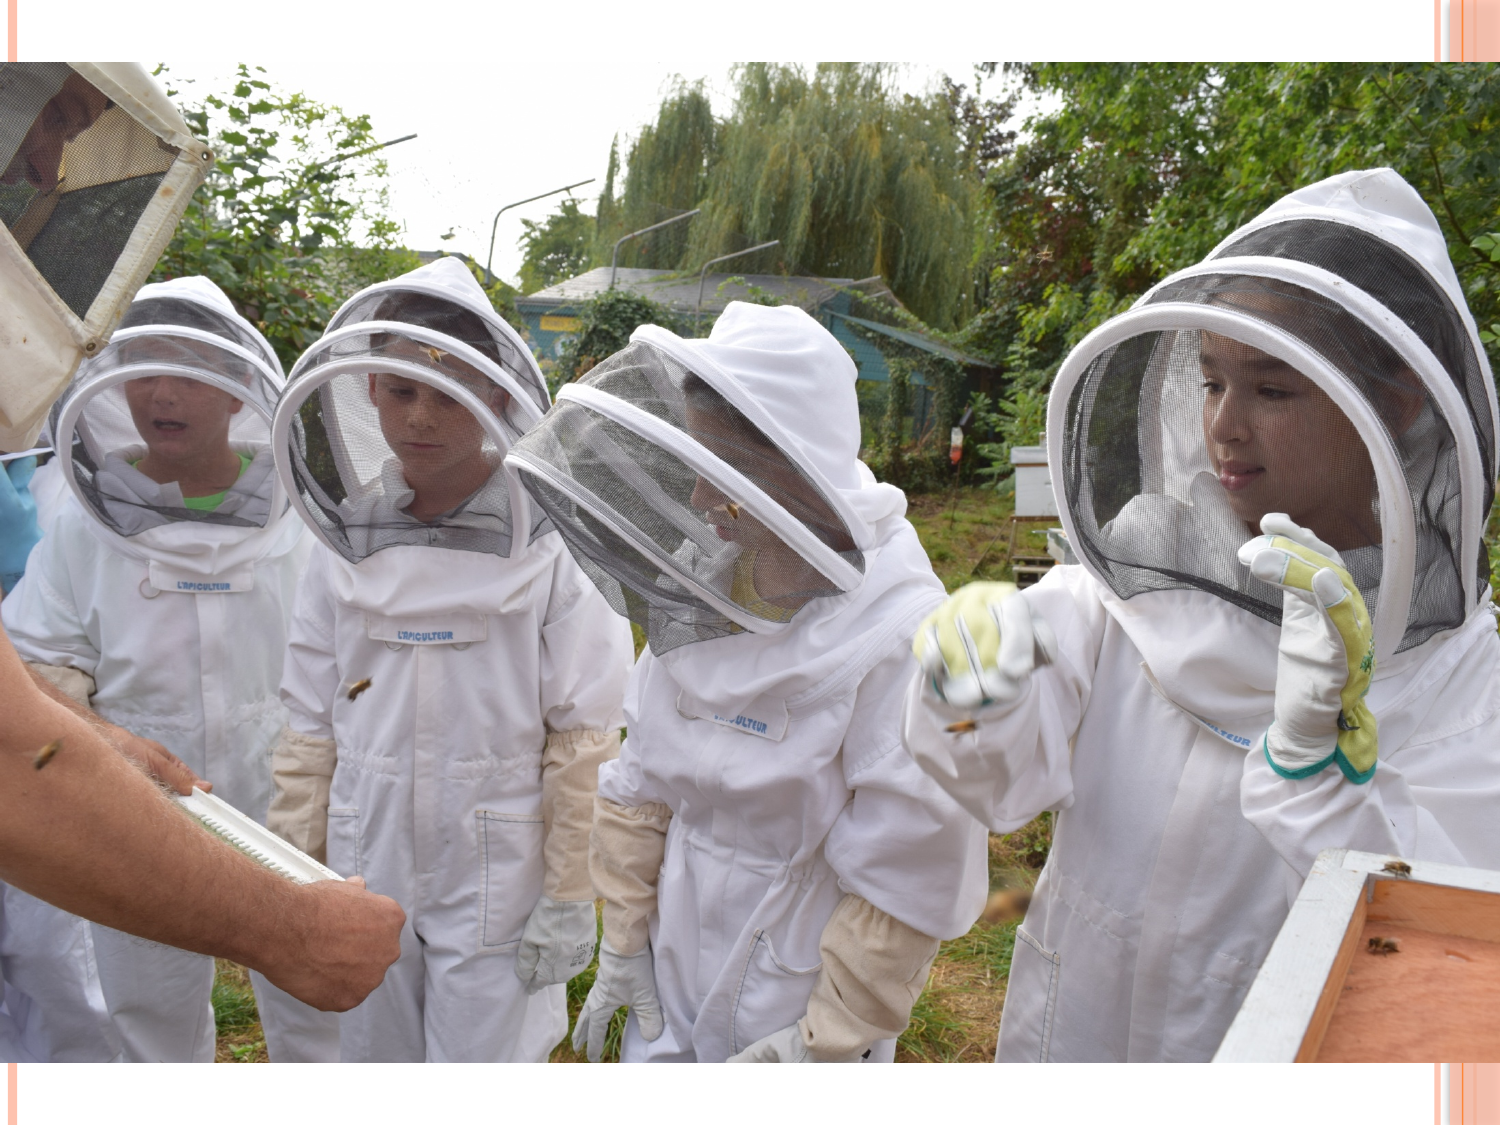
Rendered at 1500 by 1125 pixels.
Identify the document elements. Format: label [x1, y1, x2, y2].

picture [0, 61, 1500, 1063]
